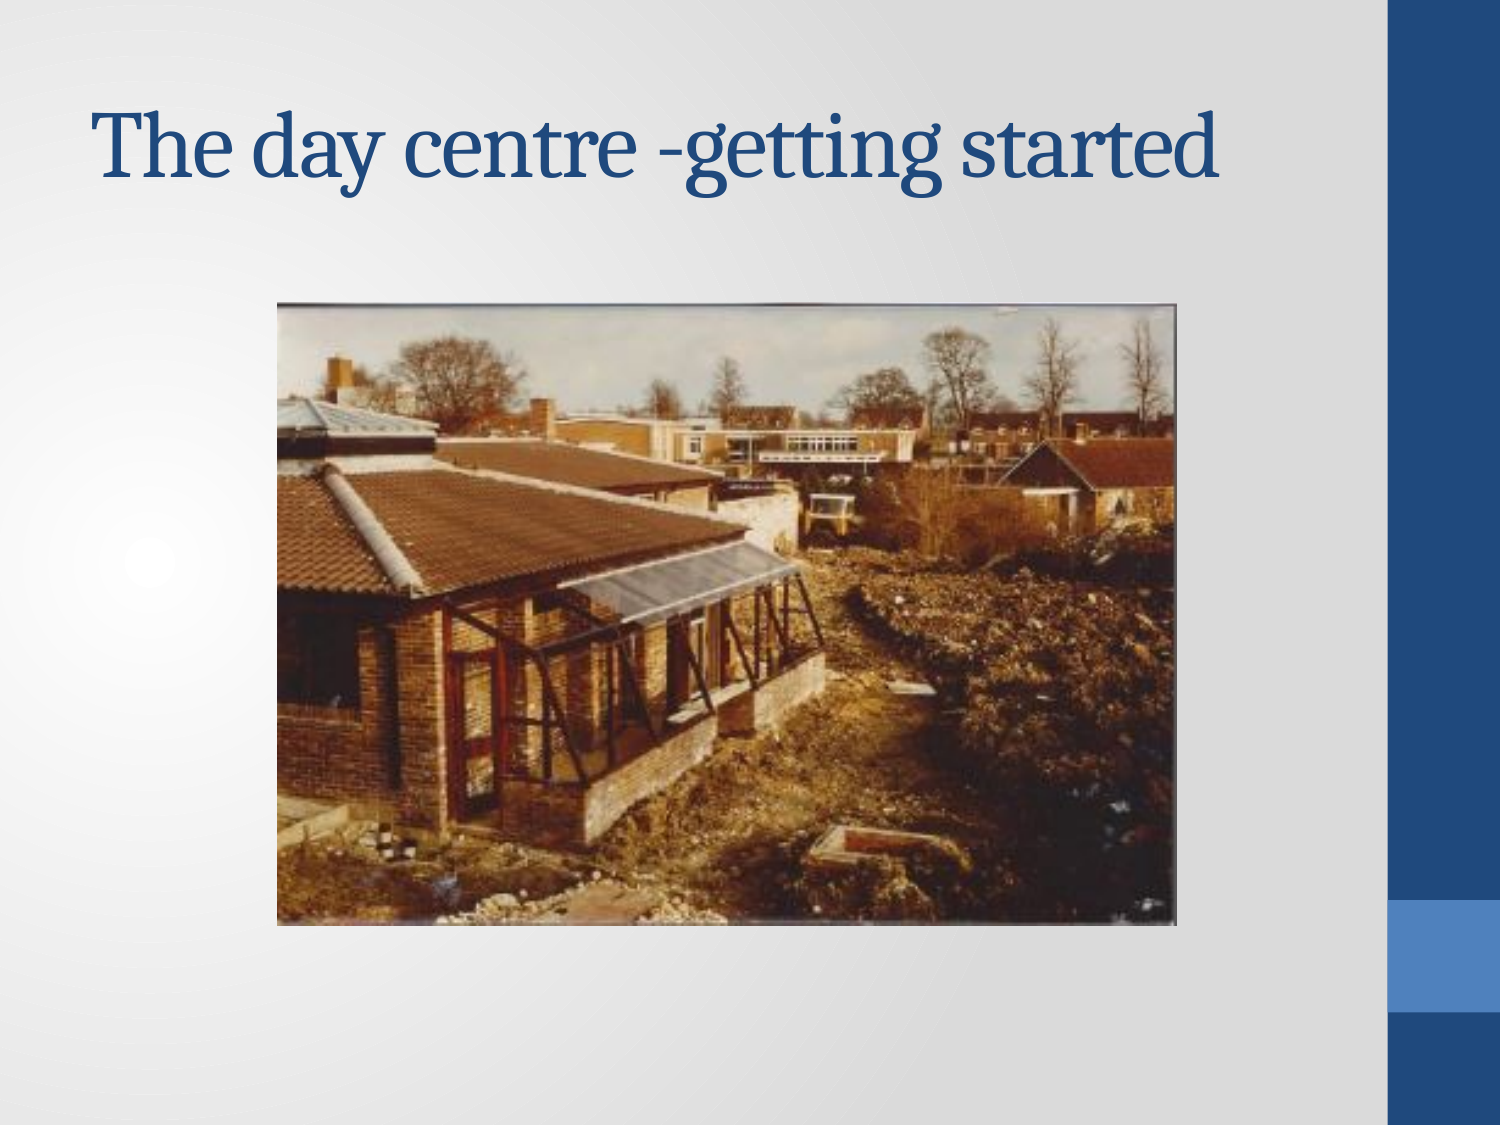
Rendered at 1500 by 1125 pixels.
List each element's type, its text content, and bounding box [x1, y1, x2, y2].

title The day centre -getting started [75, 45, 1325, 233]
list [276, 302, 1177, 927]
